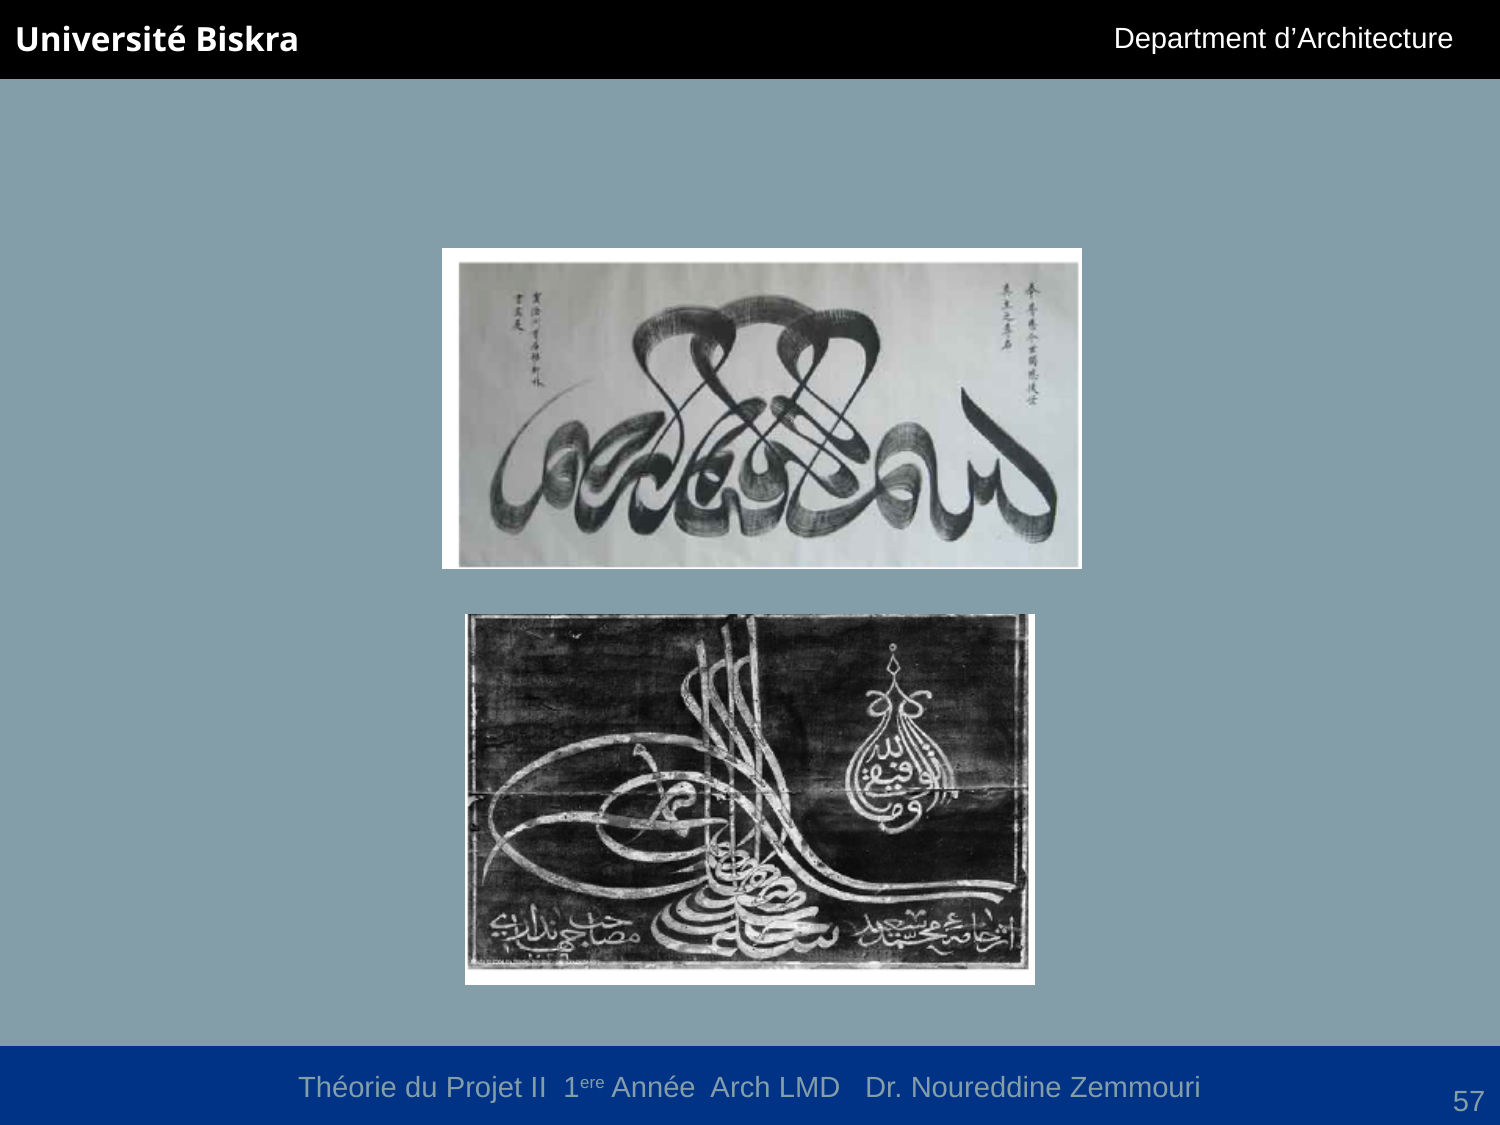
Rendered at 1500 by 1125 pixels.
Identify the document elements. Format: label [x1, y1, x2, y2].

list [465, 614, 1035, 986]
picture [442, 247, 1082, 569]
